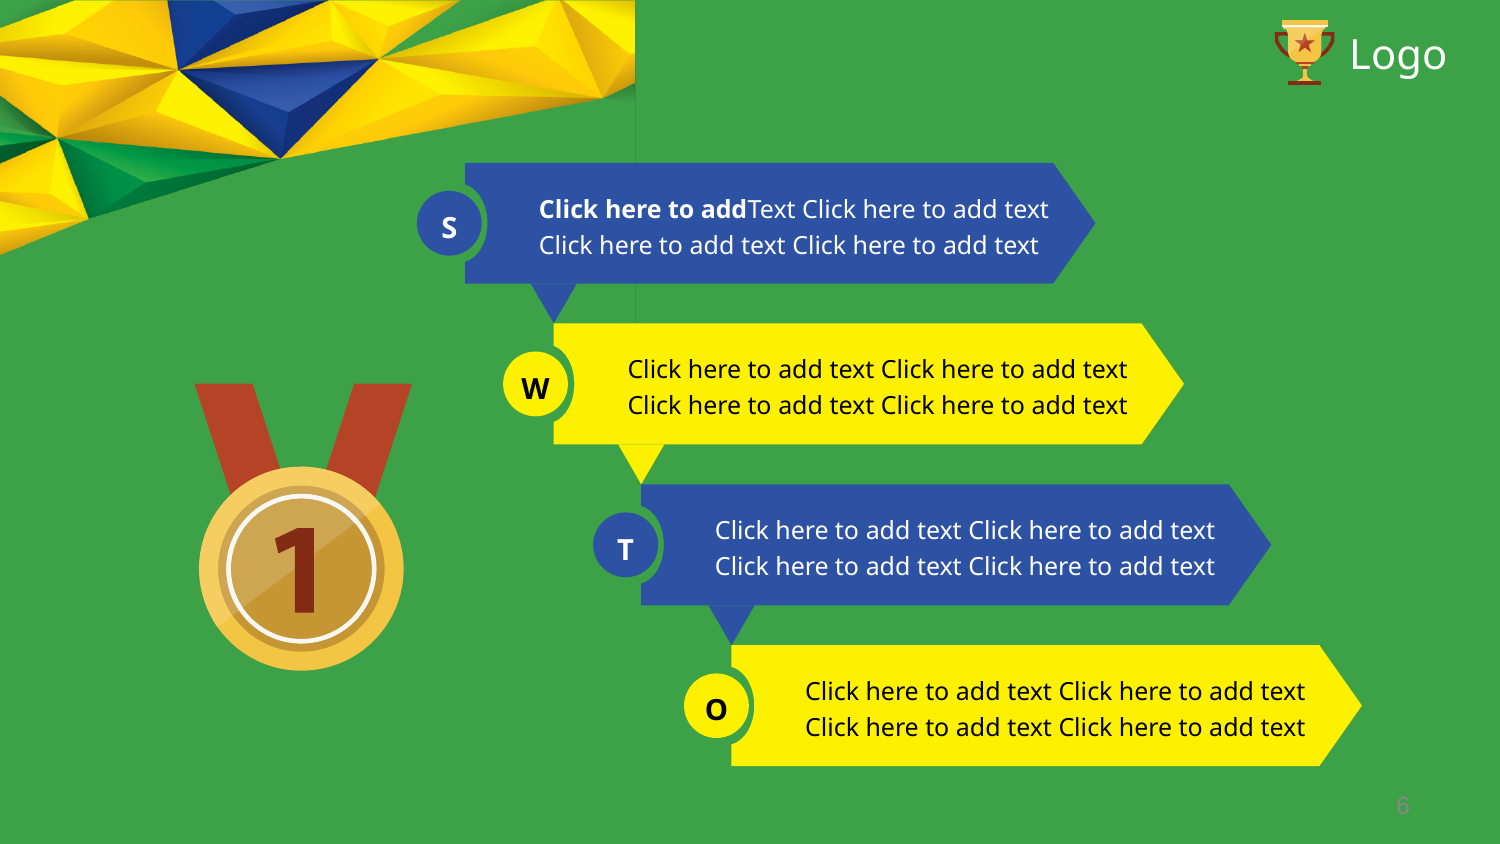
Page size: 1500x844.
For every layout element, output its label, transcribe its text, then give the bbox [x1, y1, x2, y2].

text_box Logo [1335, 20, 1469, 86]
text_box O [684, 673, 749, 739]
picture [0, 0, 738, 671]
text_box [640, 484, 1272, 646]
slide_number 6 [1074, 782, 1425, 828]
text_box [553, 323, 1185, 485]
text_box Click here to add text Click here to add text Click here to add text Click here to add text [731, 645, 1362, 767]
text_box T [593, 512, 635, 578]
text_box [464, 162, 1096, 324]
picture [1274, 19, 1335, 86]
